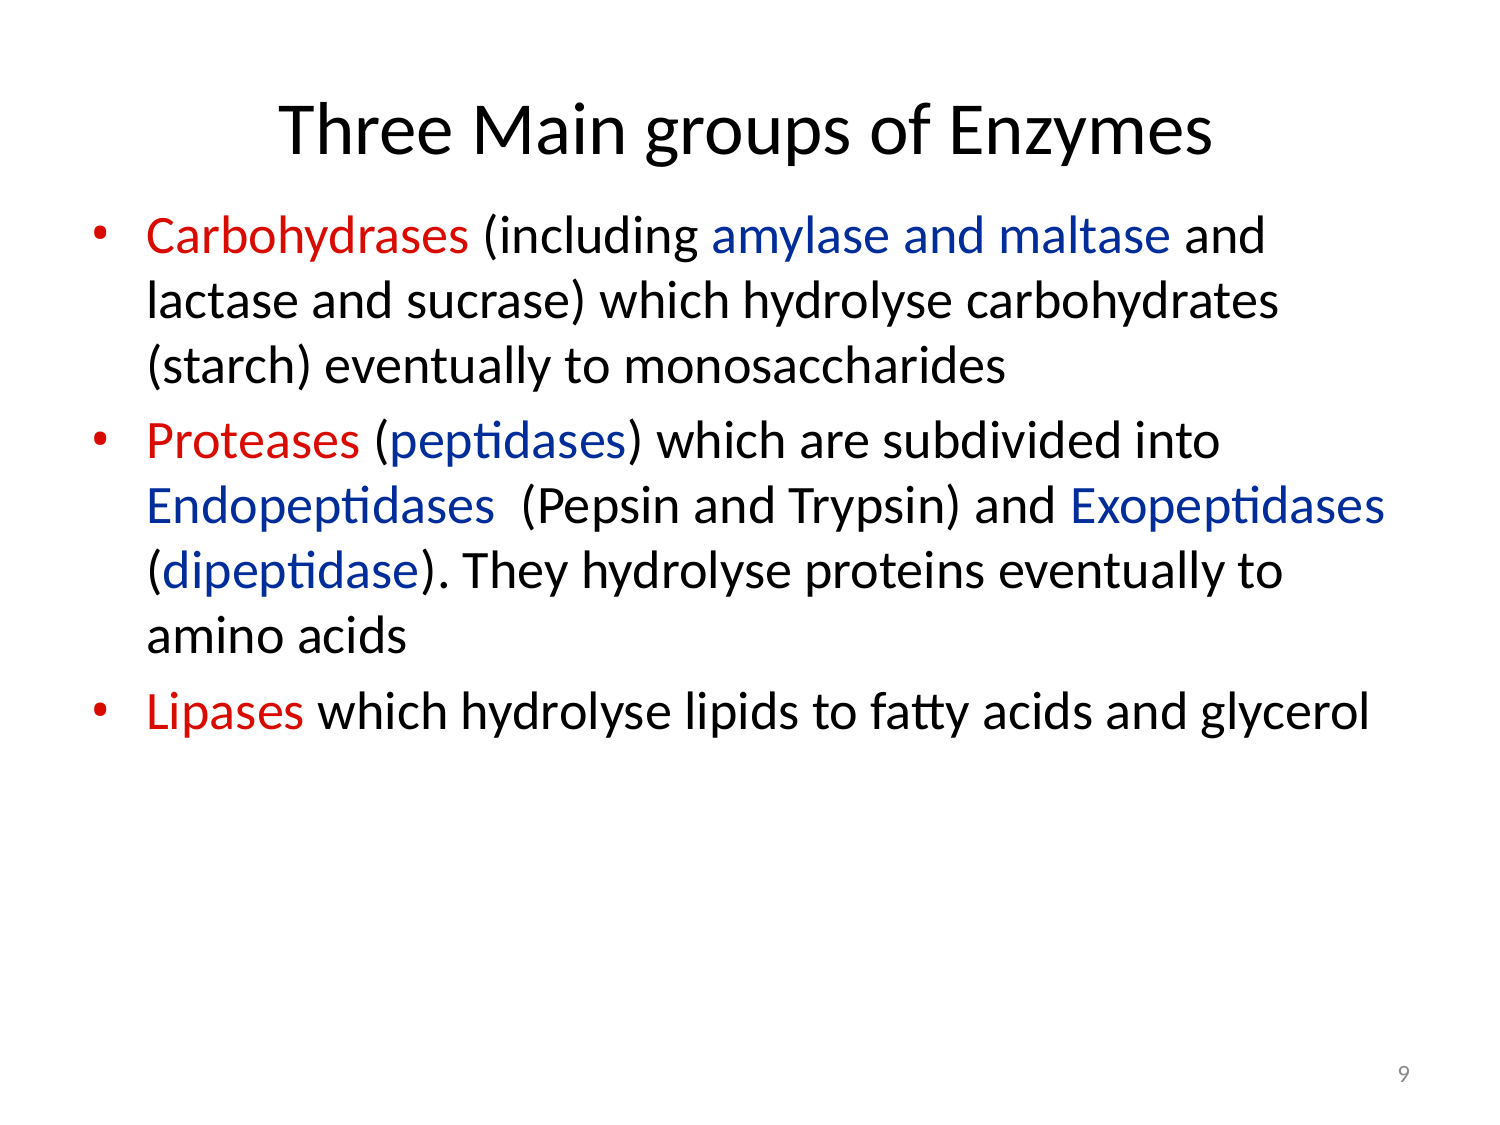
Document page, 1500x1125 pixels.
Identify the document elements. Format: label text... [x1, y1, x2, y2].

list Carbohydrases (including amylase and maltase and lactase and sucrase) which hydrolyse carbohydrates (starch) eventually to monosaccharides Proteases (peptidases) which are subdivided into Endopeptidases (Pepsin and Trypsin) and Exopeptidases (dipeptidase). They hydrolyse proteins eventually to amino acids Lipases which hydrolyse lipids to fatty acids and glycerol [75, 191, 1425, 1055]
slide_number 9 [1074, 1055, 1425, 1103]
title Three Main groups of Enzymes [75, 0, 1425, 191]
